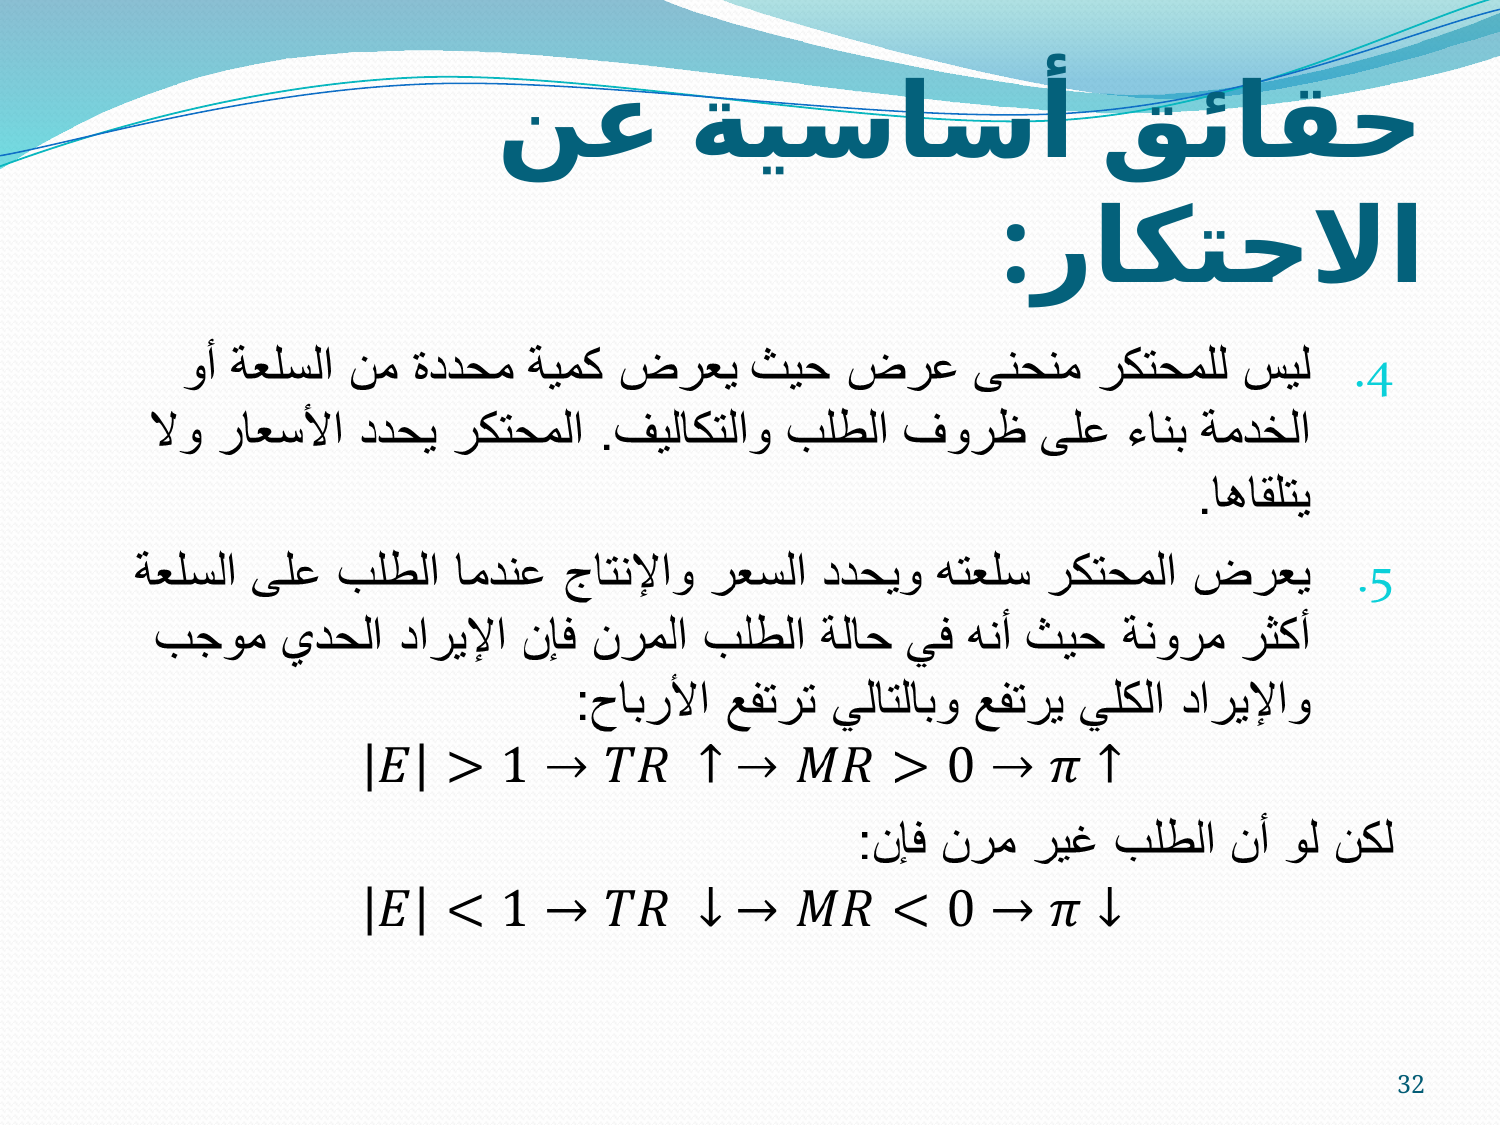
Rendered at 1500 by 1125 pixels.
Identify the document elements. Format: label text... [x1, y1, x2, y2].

title حقائق أساسية عن الاحتكار: [75, 115, 1425, 303]
list [75, 317, 1425, 1038]
slide_number 32 [1299, 1042, 1425, 1103]
